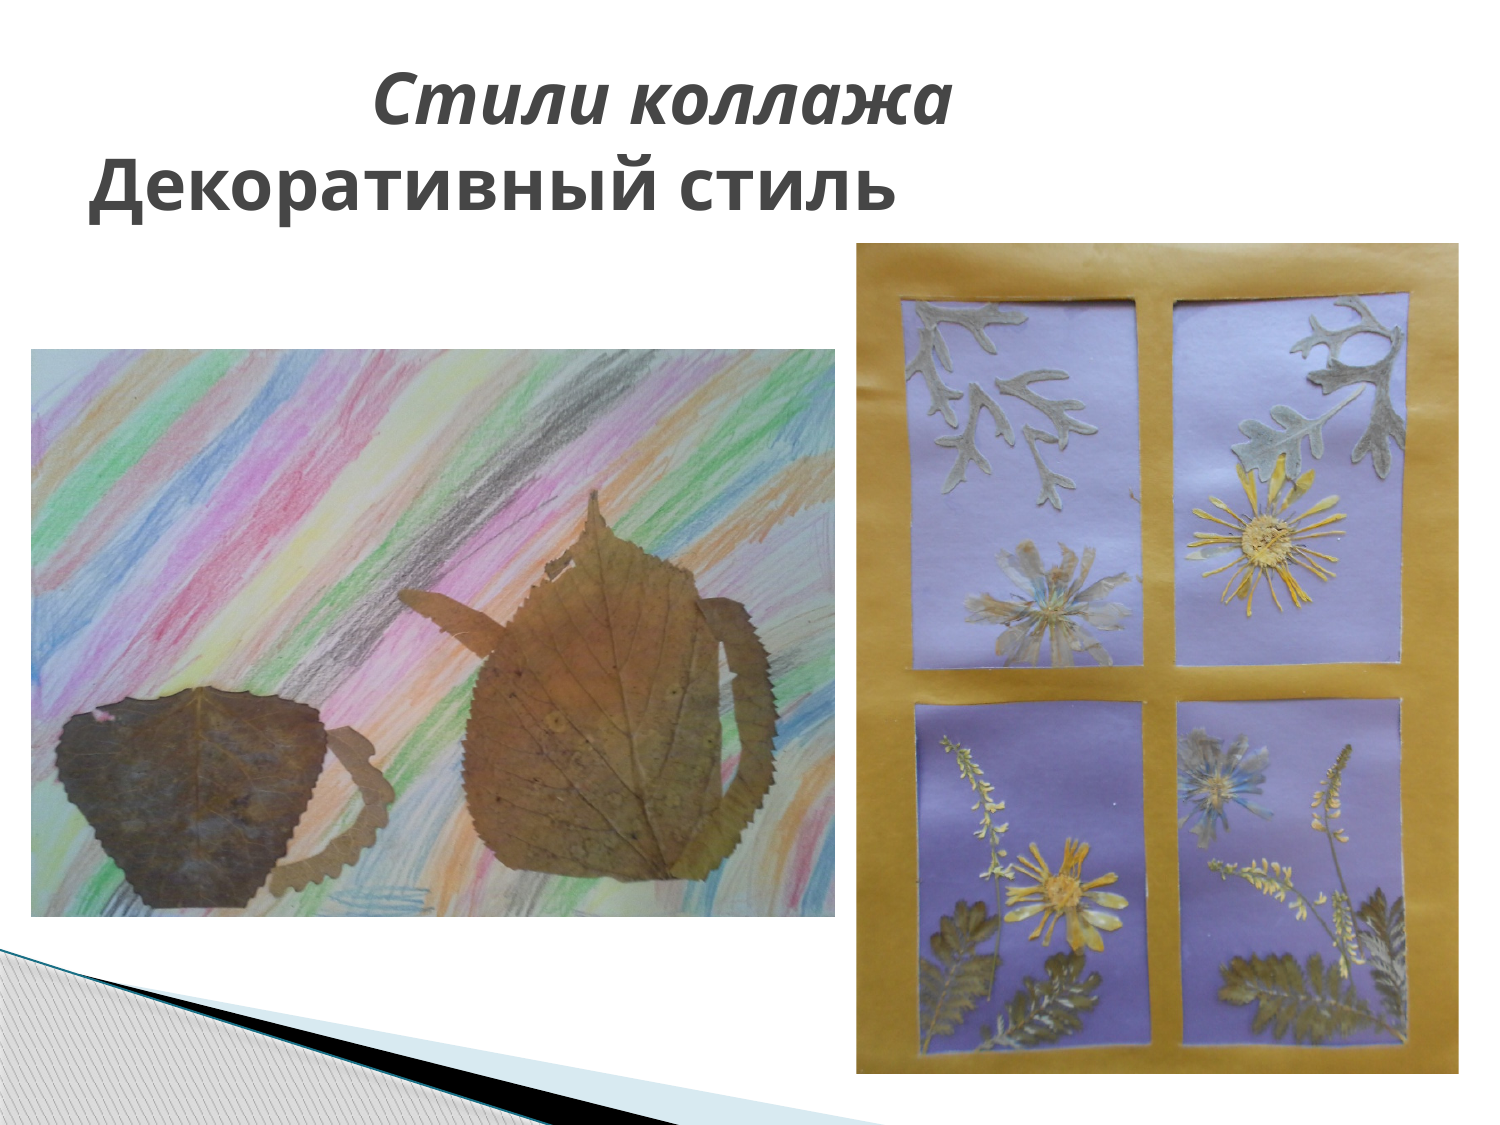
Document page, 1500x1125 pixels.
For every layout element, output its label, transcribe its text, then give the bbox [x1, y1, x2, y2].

picture [856, 243, 1459, 1075]
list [30, 349, 836, 918]
title Стили коллажа Декоративный стиль [75, 45, 1425, 233]
